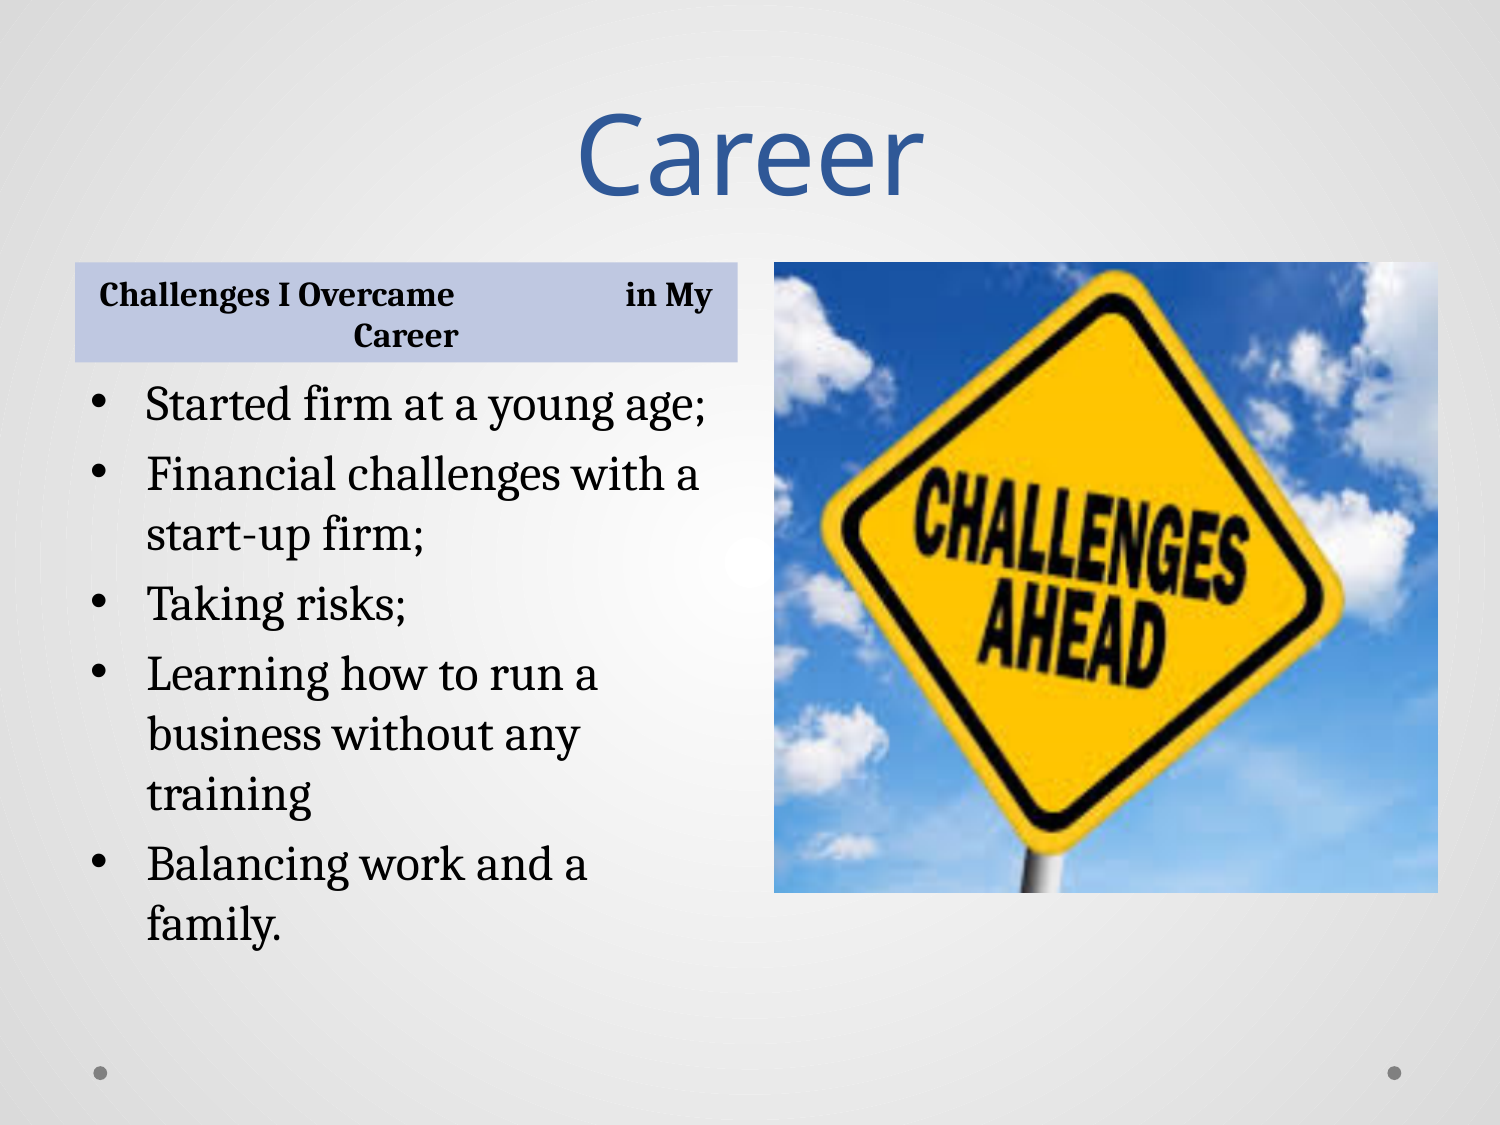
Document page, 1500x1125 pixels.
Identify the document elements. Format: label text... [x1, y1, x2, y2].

list Challenges I Overcame in My Career [75, 262, 738, 363]
title Career [75, 24, 1425, 225]
list Started firm at a young age; Financial challenges with a start-up firm; Taking risks; Learning how to run a business without any training Balancing work and a family. [75, 363, 738, 1005]
picture [774, 262, 1438, 893]
